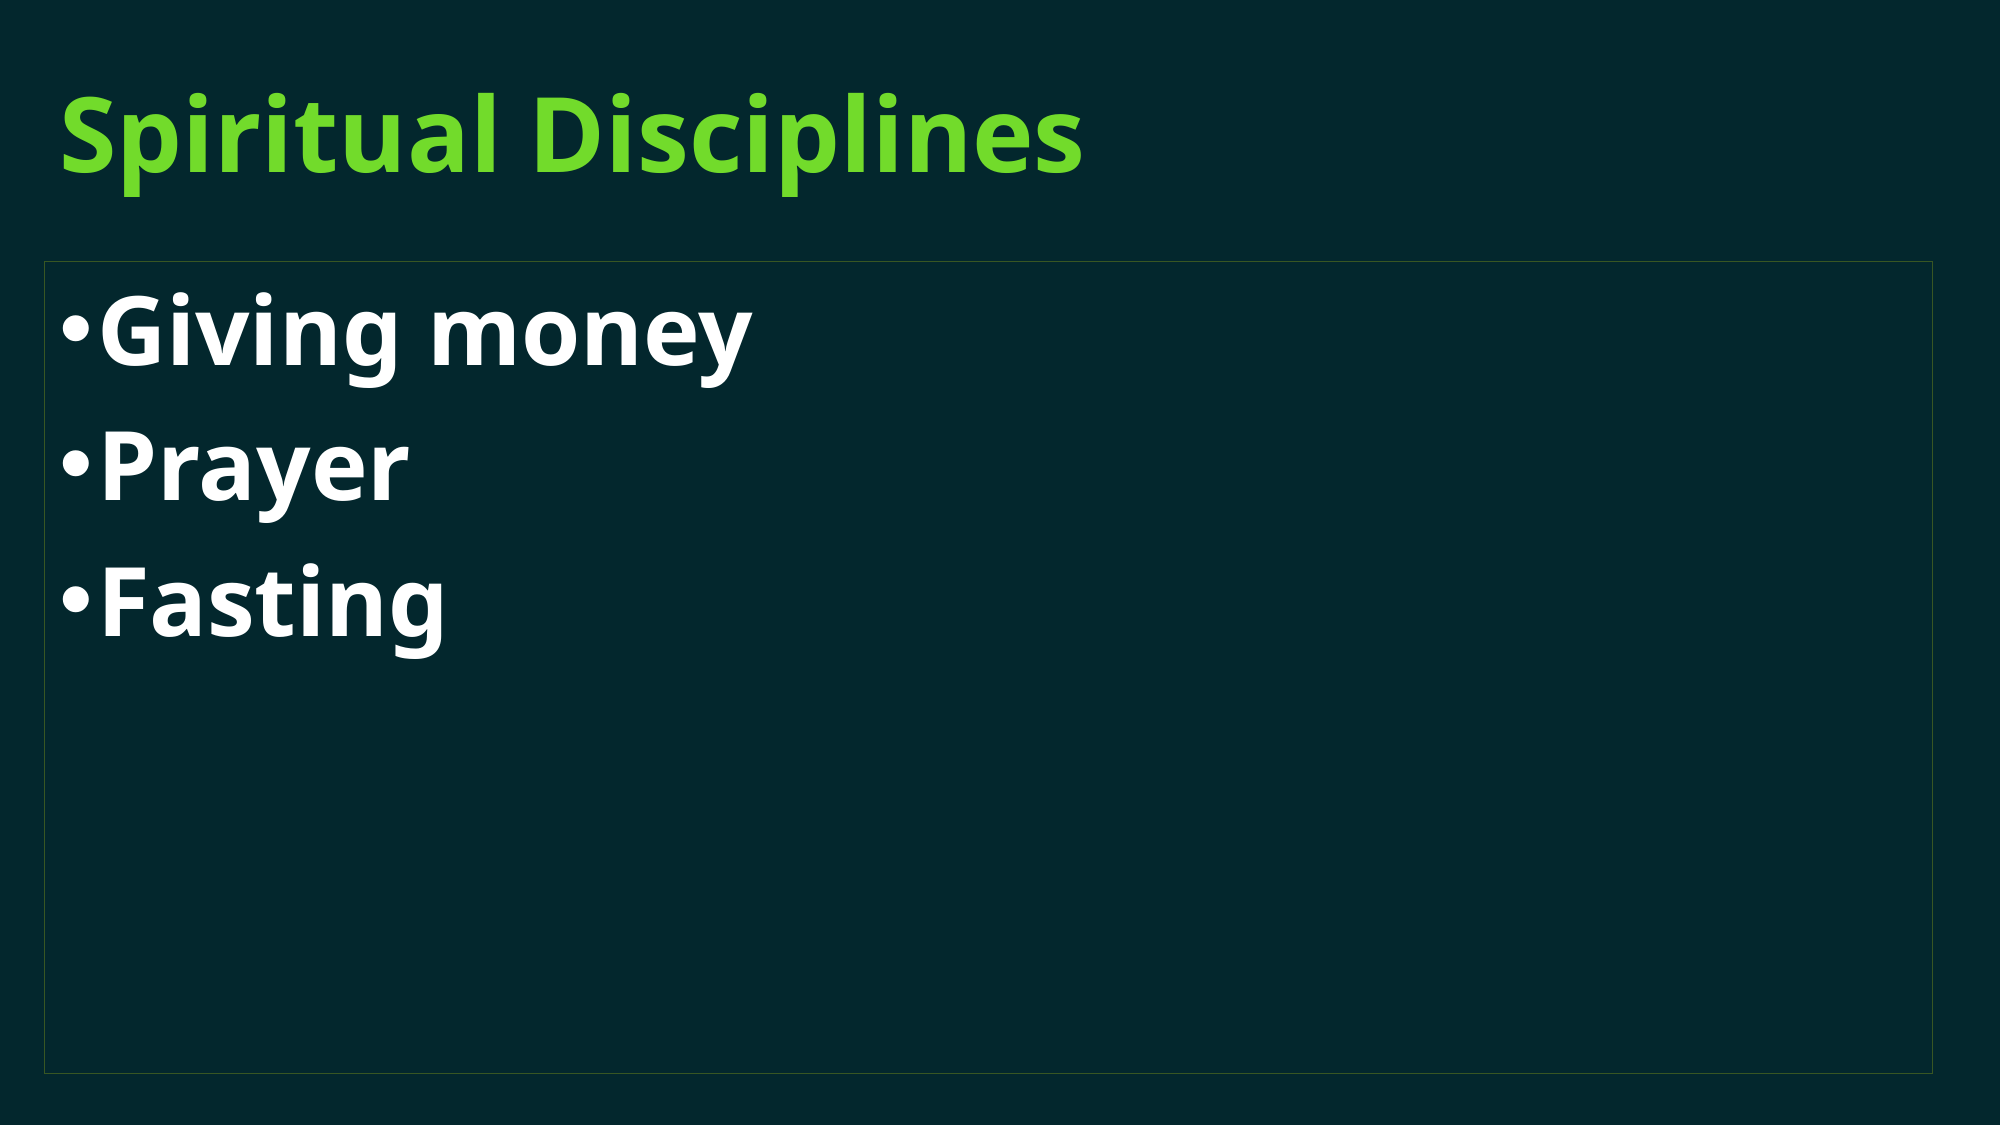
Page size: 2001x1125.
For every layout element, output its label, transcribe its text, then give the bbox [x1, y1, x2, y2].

list Giving money Prayer Fasting [44, 261, 1933, 1074]
title Spiritual Disciplines [44, 22, 1933, 240]
